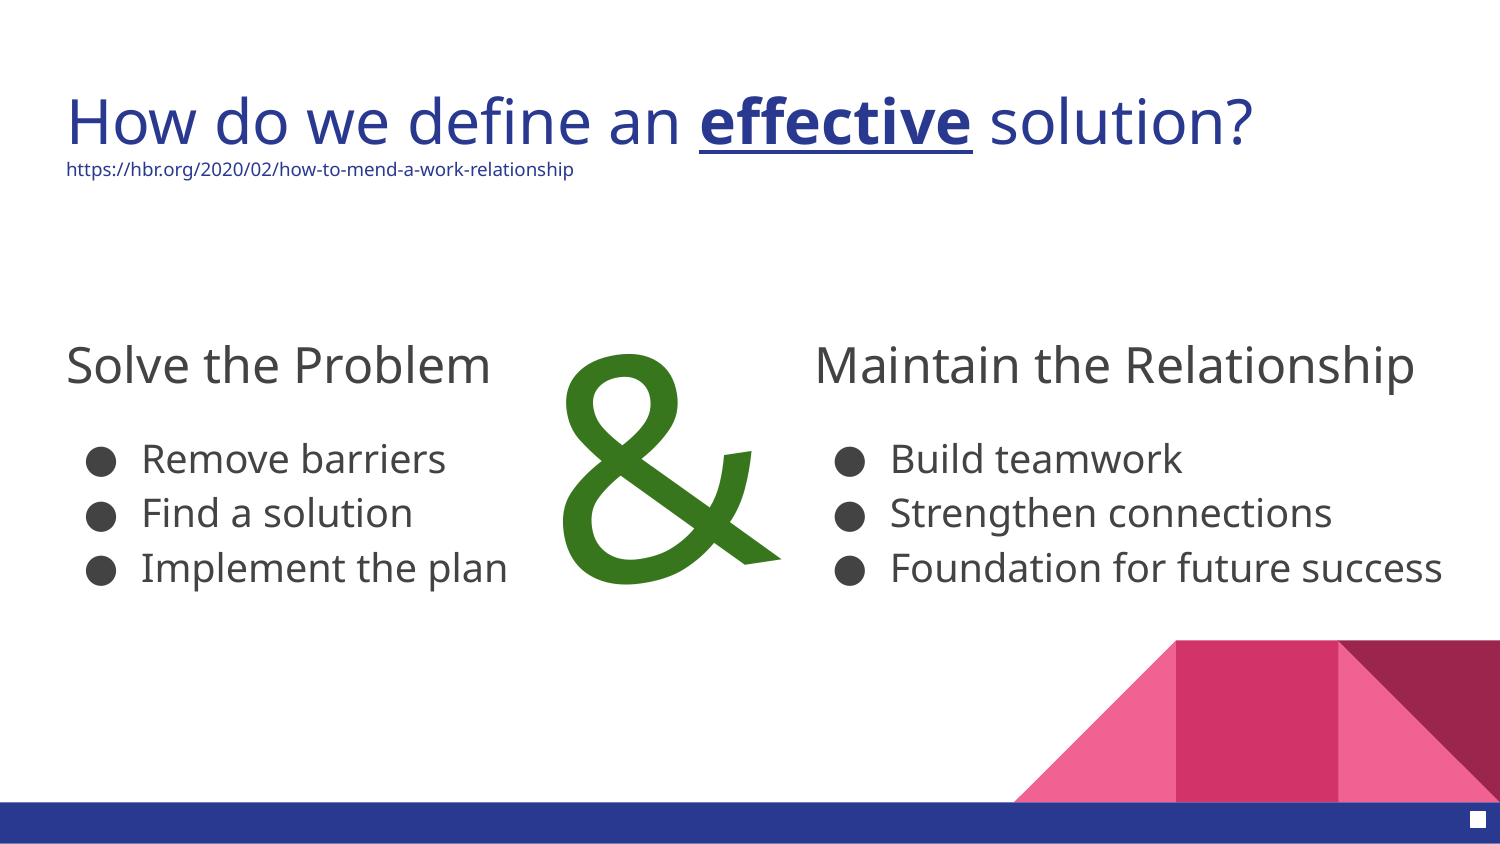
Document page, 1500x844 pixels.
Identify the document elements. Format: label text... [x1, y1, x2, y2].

text_box [1470, 812, 1486, 827]
title How do we define an effective solution? https://hbr.org/2020/02/how-to-mend-a-work-relationship [51, 67, 1449, 167]
list Maintain the Relationship Build teamwork Strengthen connections Foundation for future success [799, 309, 1469, 710]
list & [484, 167, 831, 489]
list Solve the Problem Remove barriers Find a solution Implement the plan [51, 309, 628, 710]
